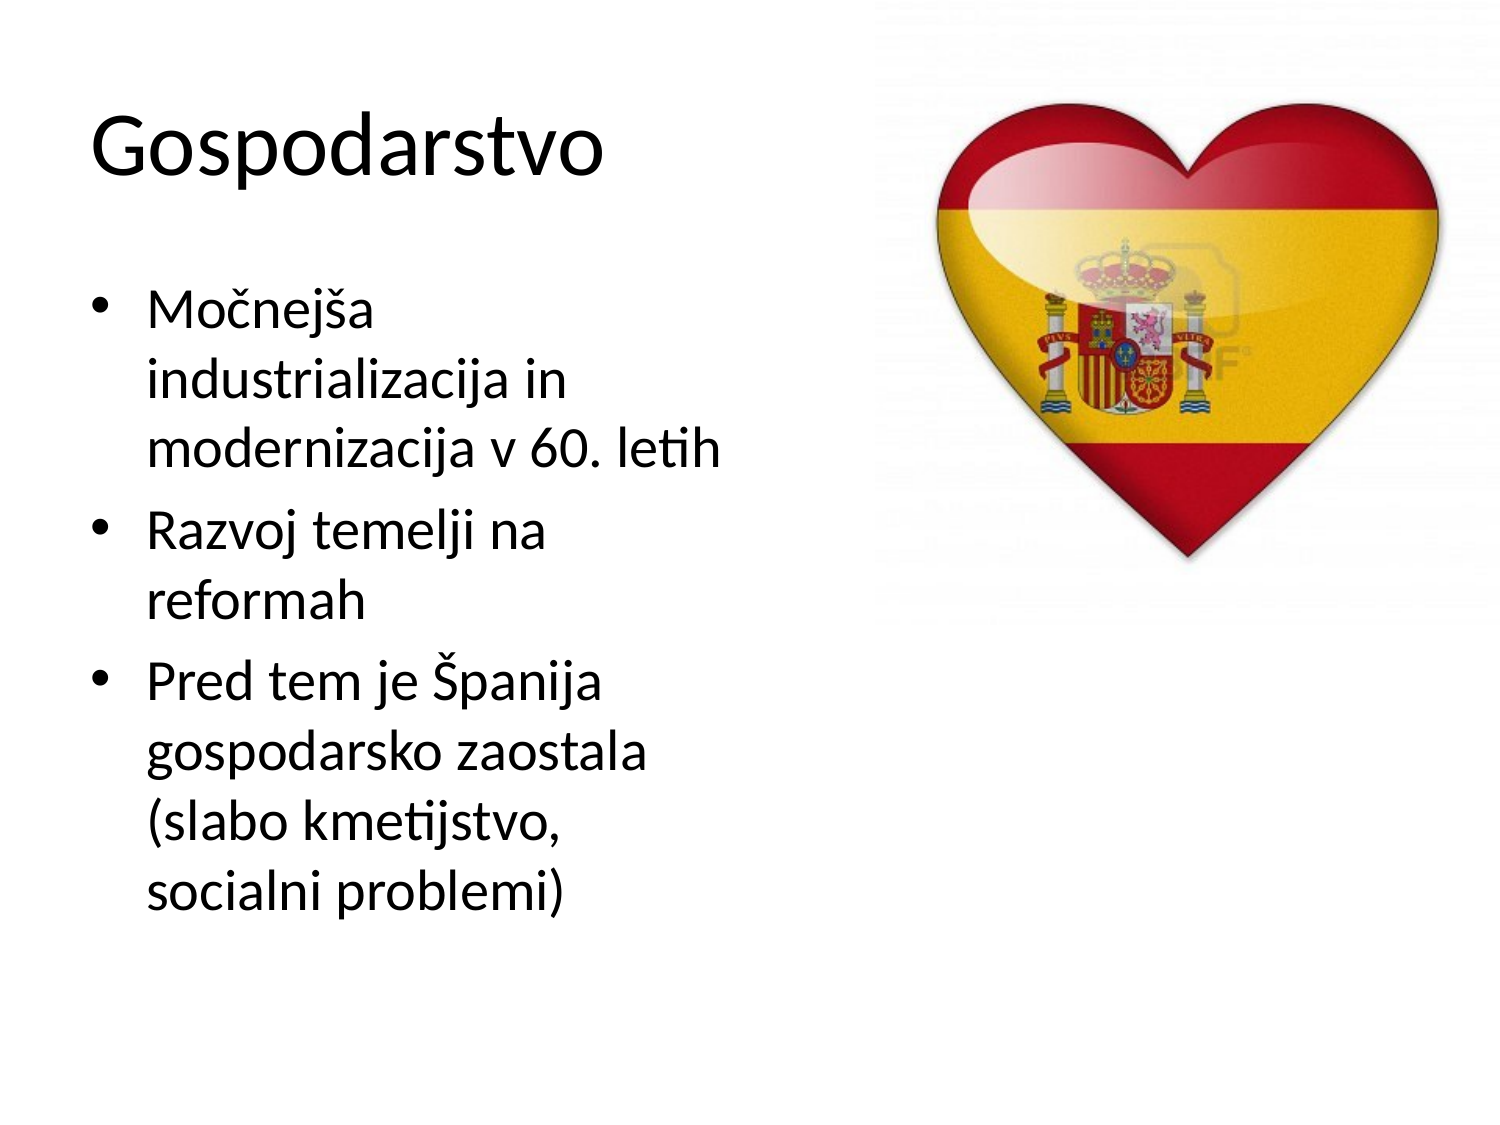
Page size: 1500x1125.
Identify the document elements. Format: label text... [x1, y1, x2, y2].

picture [874, 0, 1500, 626]
title Gospodarstvo [75, 45, 869, 233]
list Močnejša industrializacija in modernizacija v 60. letih Razvoj temelji na reformah Pred tem je Španija gospodarsko zaostala (slabo kmetijstvo, socialni problemi) [75, 262, 738, 1005]
